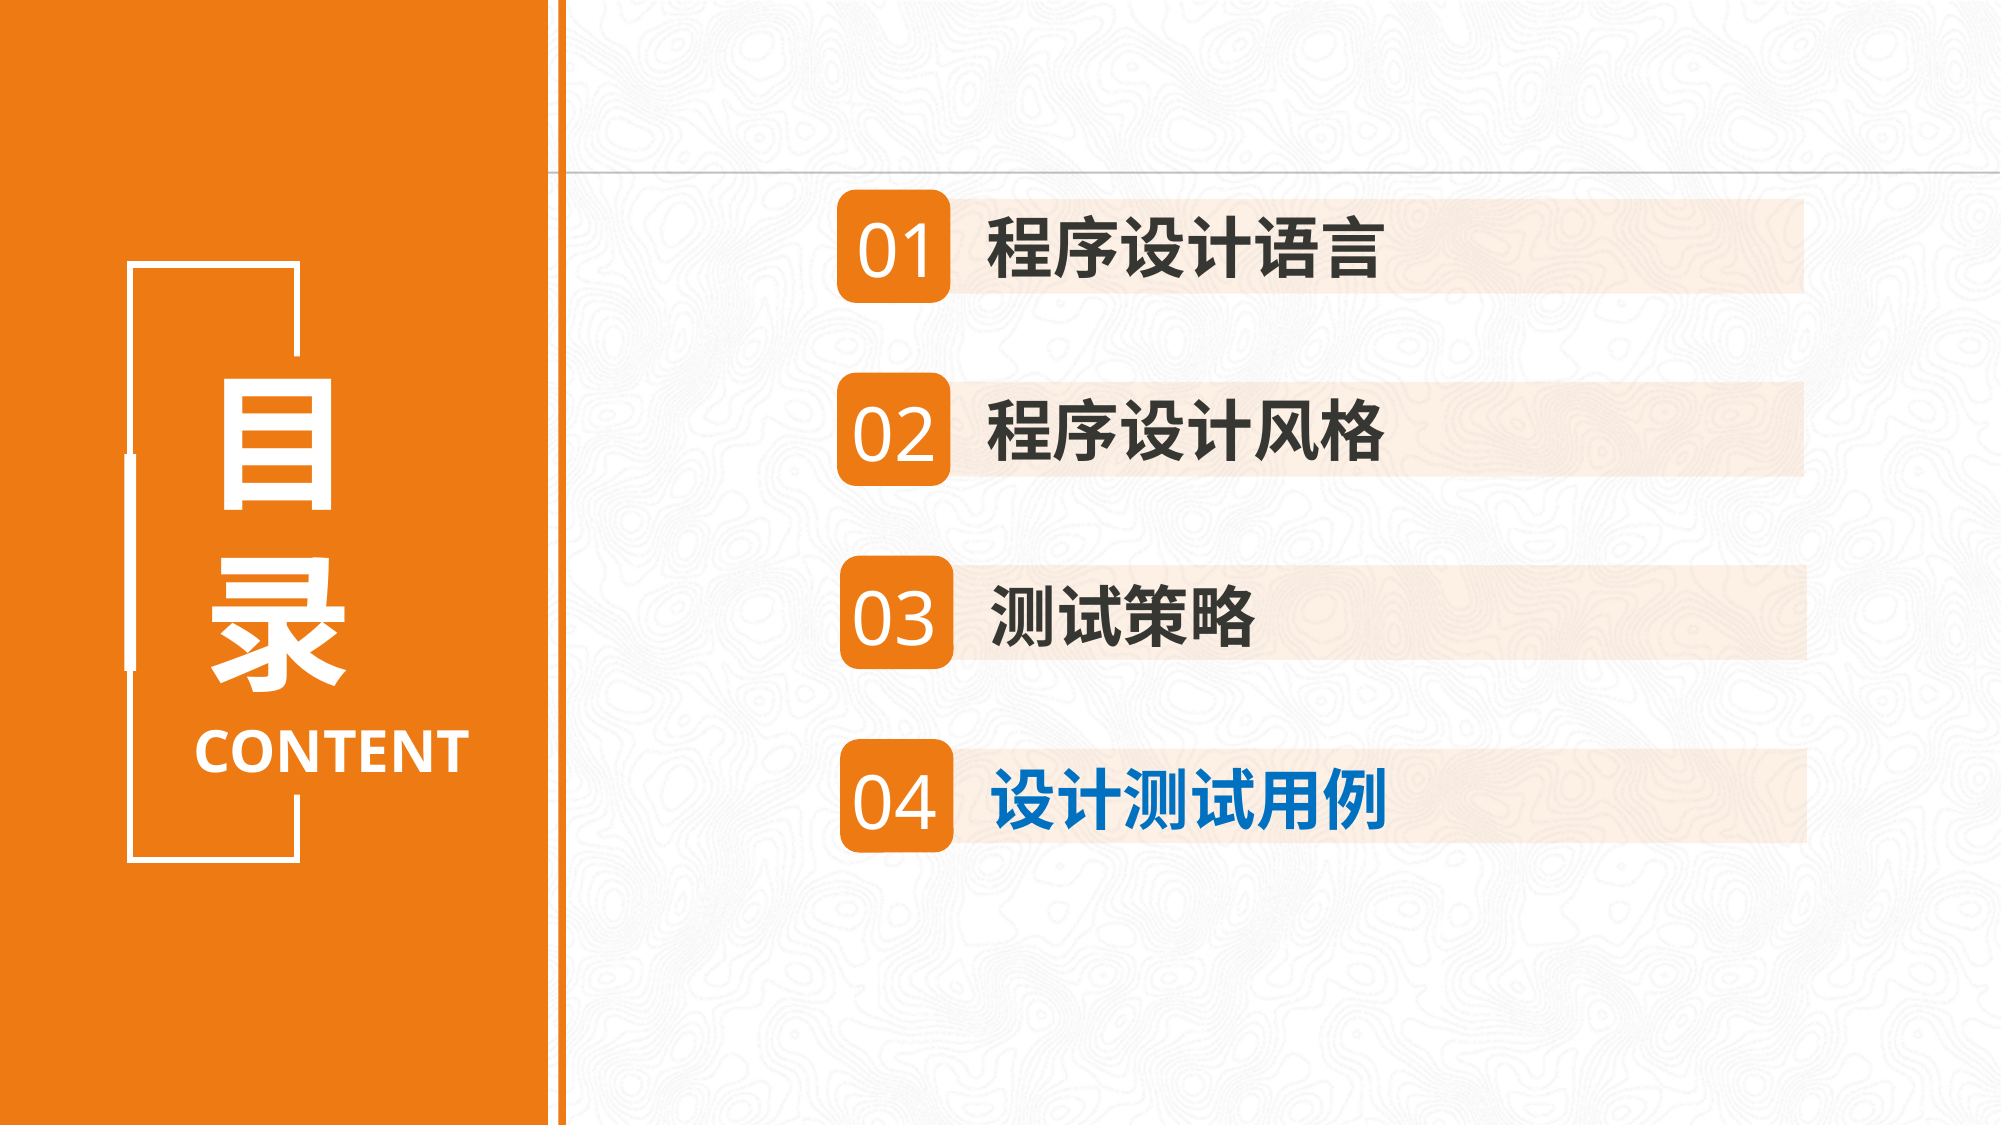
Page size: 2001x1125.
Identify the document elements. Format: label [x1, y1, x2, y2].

text_box [837, 739, 1893, 853]
text_box [557, 793, 567, 1125]
text_box [129, 264, 298, 341]
text_box [557, 0, 567, 341]
text_box [84, 341, 581, 793]
text_box [0, 0, 549, 1125]
text_box [129, 793, 298, 861]
text_box [837, 189, 1804, 303]
text_box [837, 372, 1804, 486]
text_box [837, 555, 1808, 670]
